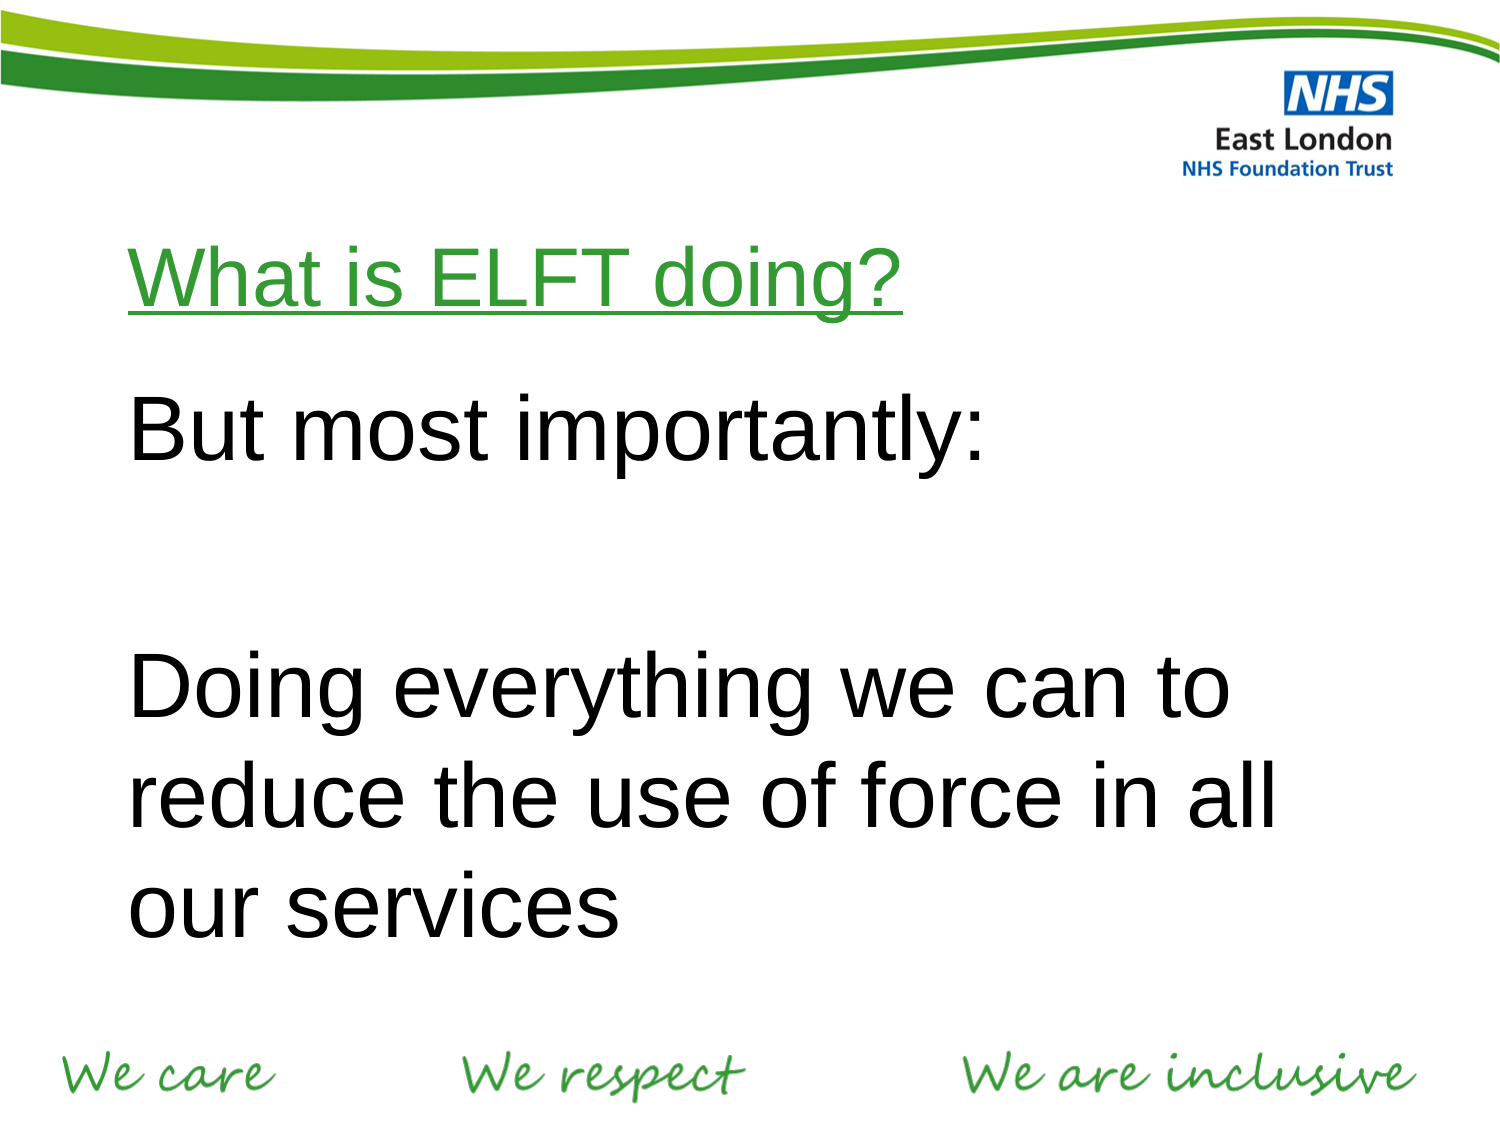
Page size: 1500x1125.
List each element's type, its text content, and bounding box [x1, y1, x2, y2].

picture [0, 5, 1500, 197]
title What is ELFT doing? [112, 196, 1388, 350]
list But most importantly: Doing everything we can to reduce the use of force in all our services [112, 361, 1388, 1000]
picture [29, 1034, 1439, 1125]
